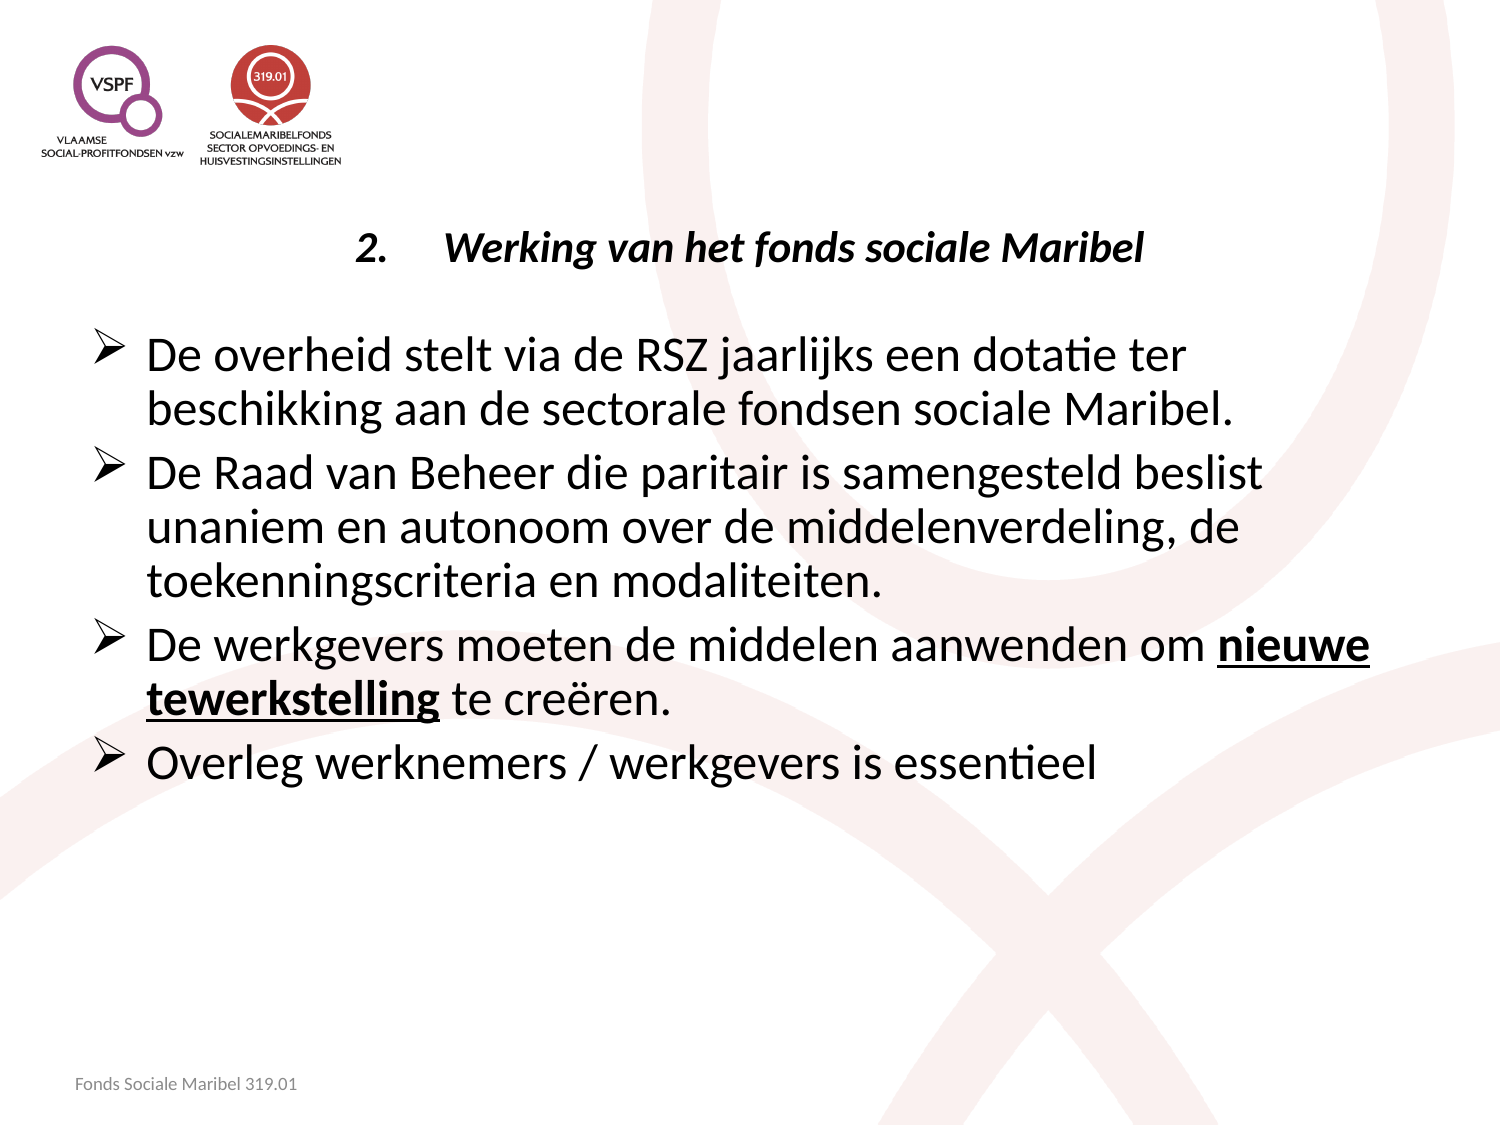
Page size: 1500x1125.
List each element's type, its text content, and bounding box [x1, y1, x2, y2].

title 2. Werking van het fonds sociale Maribel [75, 210, 1425, 280]
footer Fonds Sociale Maribel 319.01 [75, 1071, 550, 1095]
list De overheid stelt via de RSZ jaarlijks een dotatie ter beschikking aan de sectorale fondsen sociale Maribel. De Raad van Beheer die paritair is samengesteld beslist unaniem en autonoom over de middelenverdeling, de toekenningscriteria en modaliteiten. De werkgevers moeten de middelen aanwenden om nieuwe tewerkstelling te creëren. Overleg werknemers / werkgevers is essentieel [75, 320, 1425, 935]
picture [41, 45, 341, 165]
